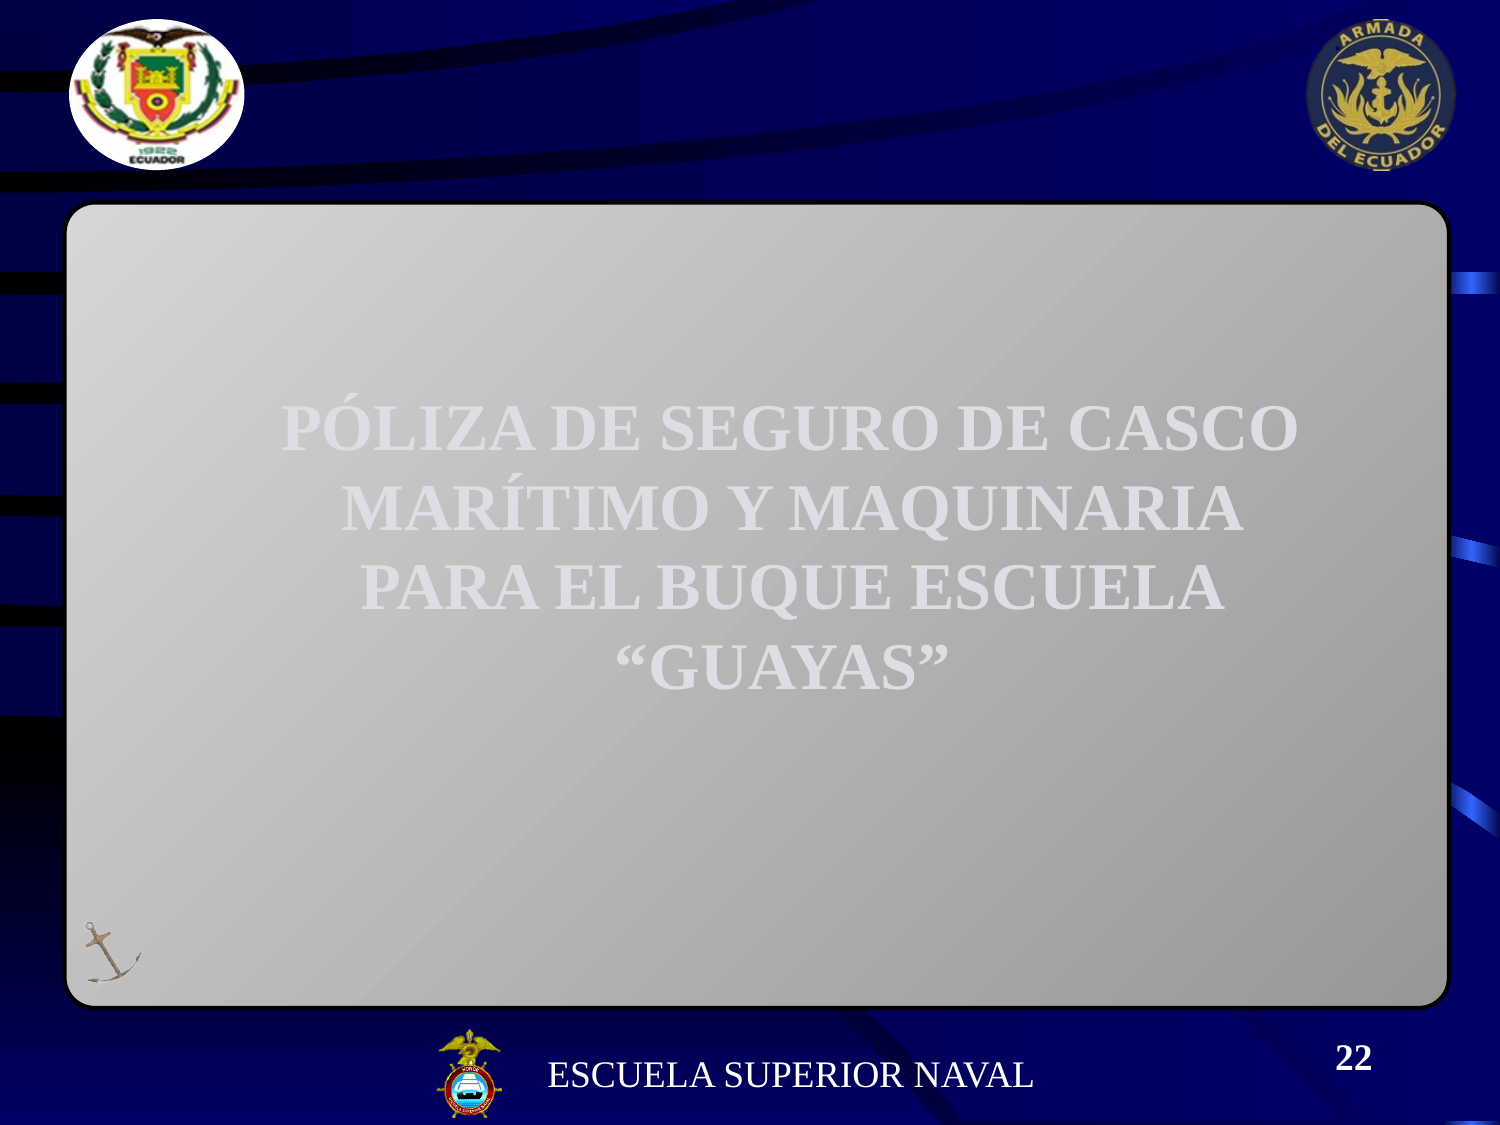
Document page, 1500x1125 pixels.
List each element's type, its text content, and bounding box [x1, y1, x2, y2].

picture [68, 18, 245, 171]
text_box PÓLIZA DE SEGURO DE CASCO MARÍTIMO Y MAQUINARIA PARA EL BUQUE ESCUELA “GUAYAS” [236, 375, 1346, 711]
slide_number 22 [1074, 1024, 1388, 1101]
text_box [62, 200, 1452, 1011]
text_box ESCUELA SUPERIOR NAVAL [525, 1042, 1058, 1103]
picture [1304, 18, 1457, 171]
picture [436, 1027, 503, 1118]
picture [59, 919, 150, 987]
